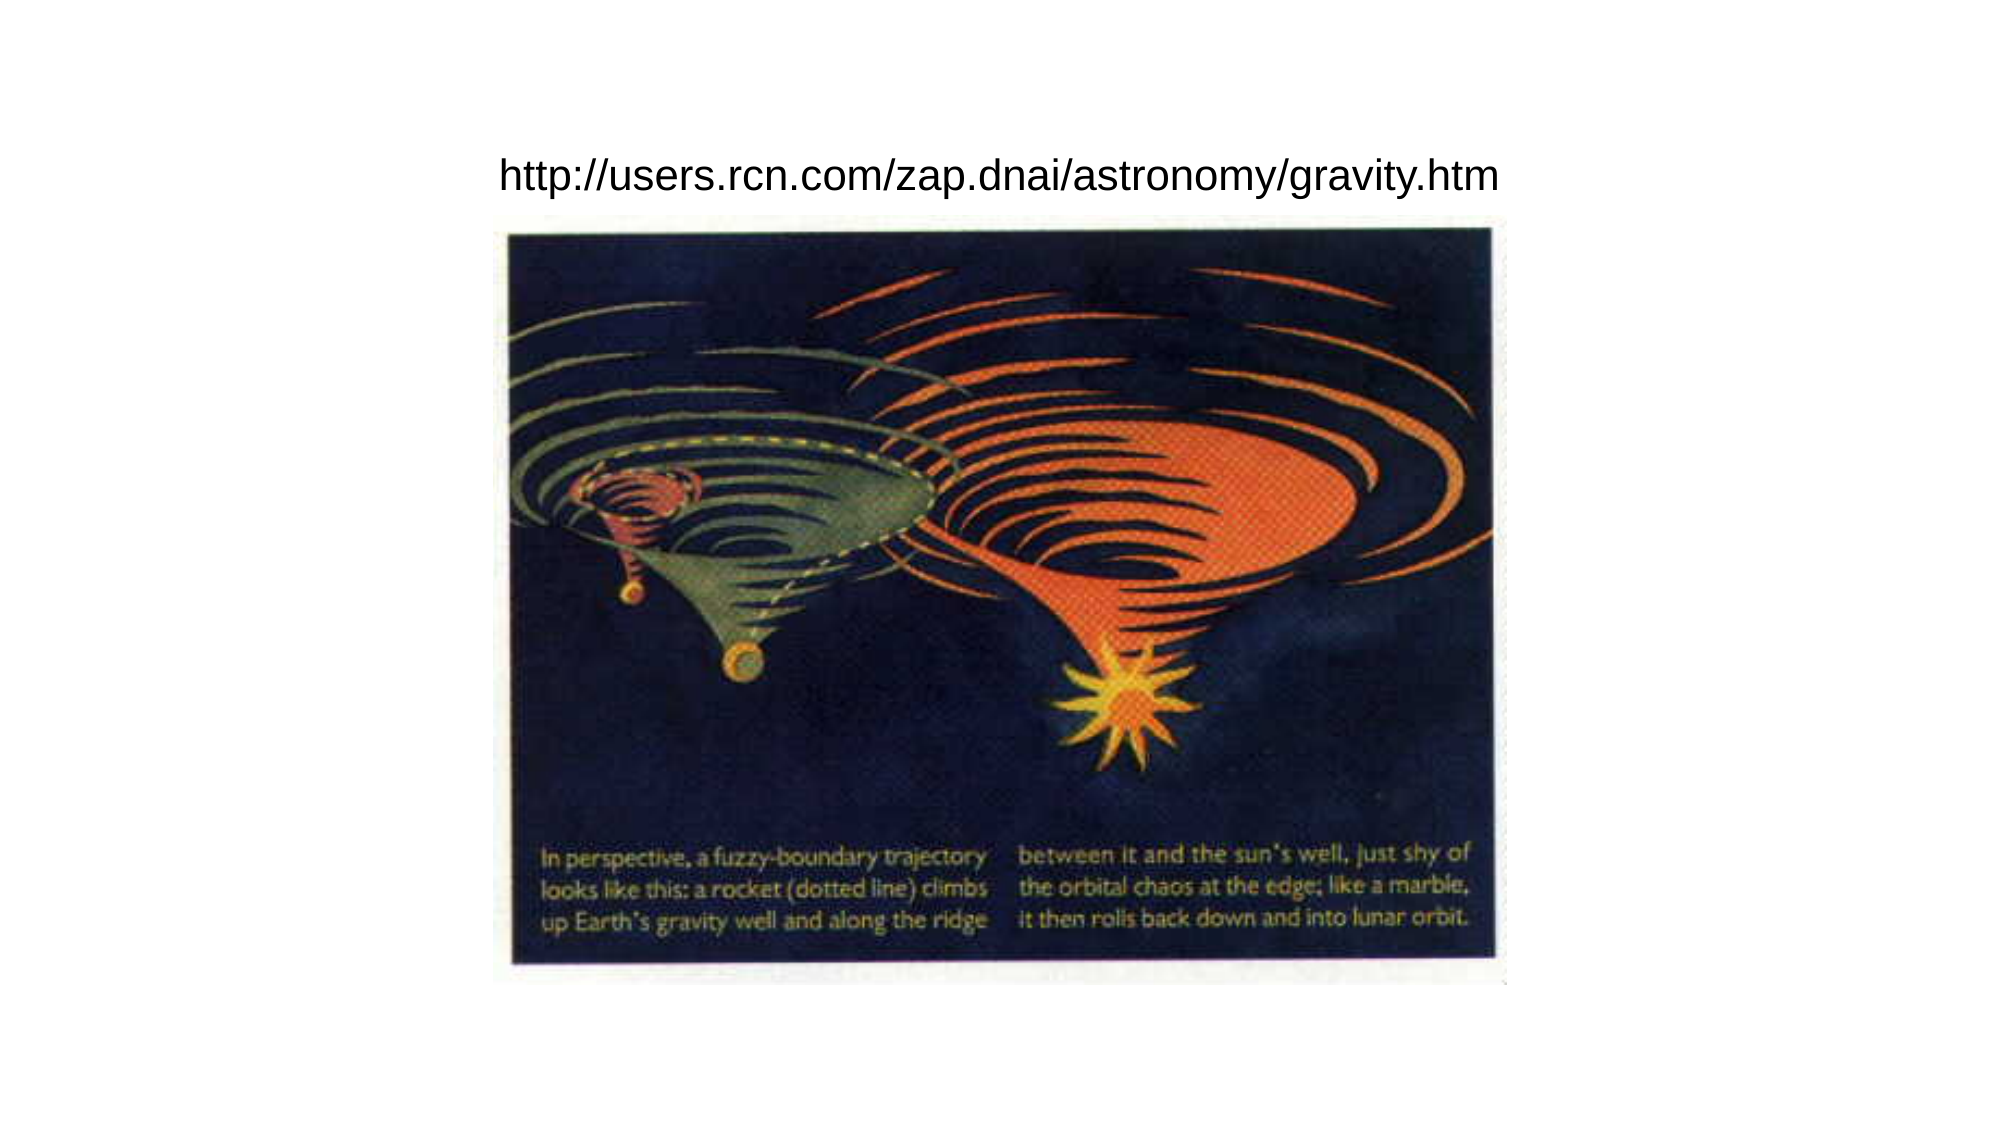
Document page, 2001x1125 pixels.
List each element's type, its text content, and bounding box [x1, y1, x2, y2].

picture [493, 214, 1507, 985]
title http://users.rcn.com/zap.dnai/astronomy/gravity.htm [437, 140, 1563, 207]
